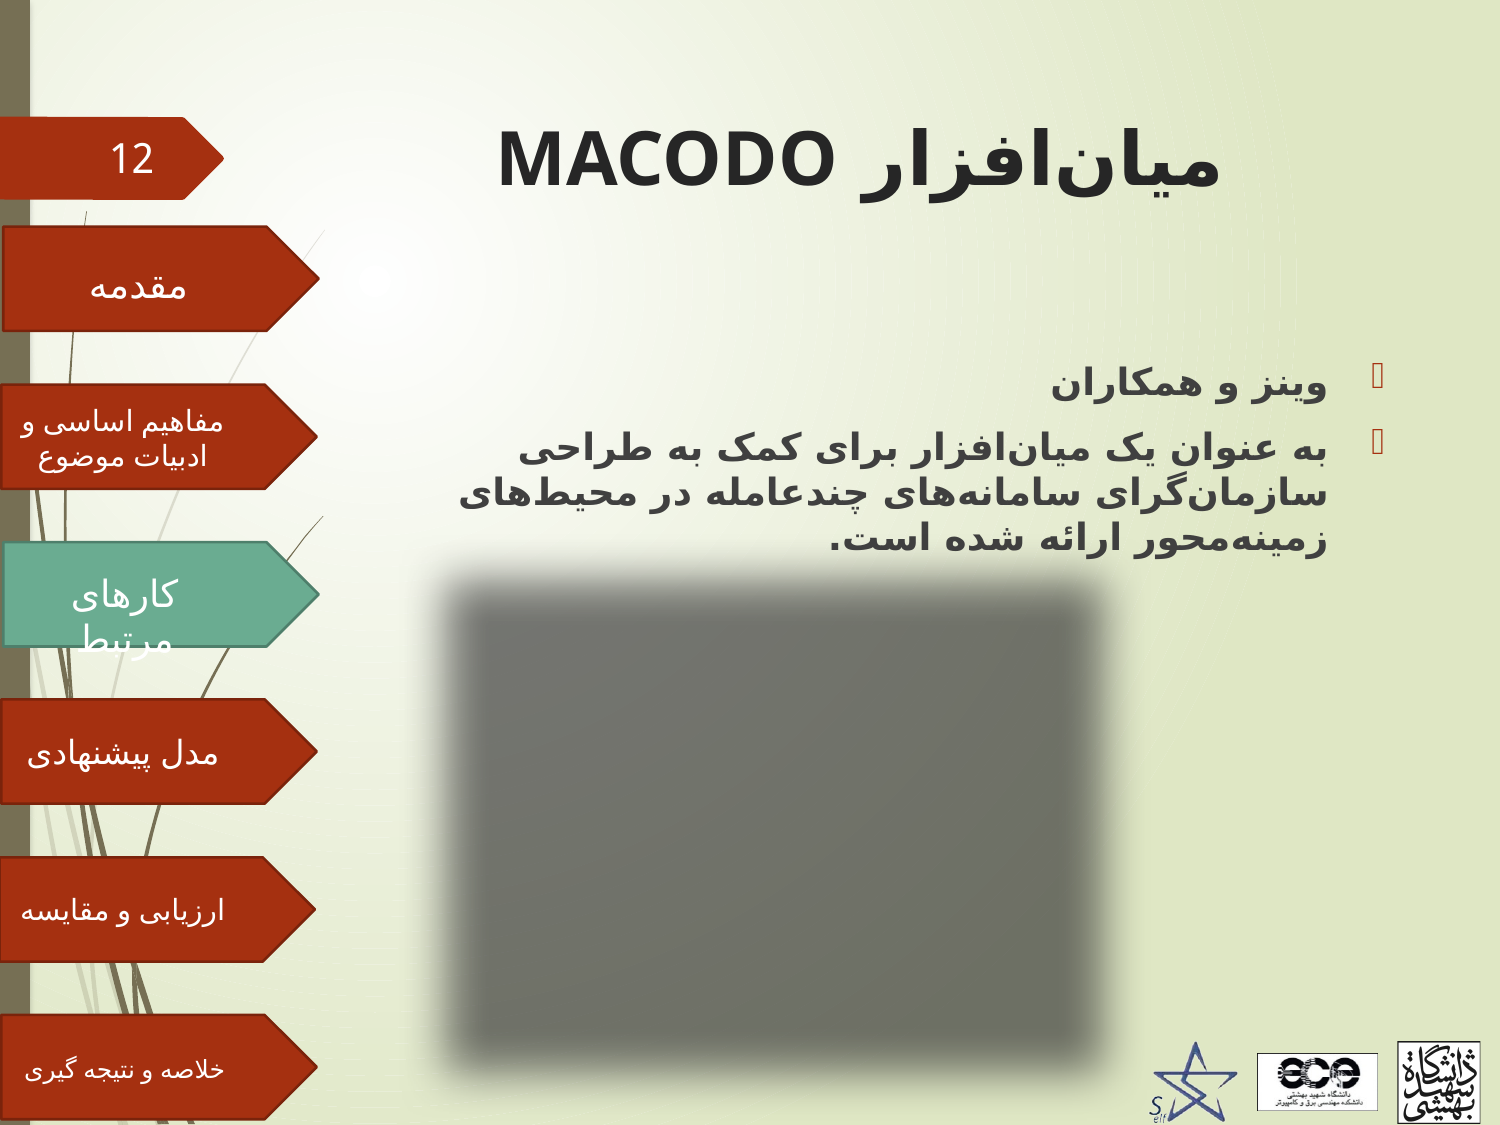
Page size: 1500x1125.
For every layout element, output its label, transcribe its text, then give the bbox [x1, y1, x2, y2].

text_box [0, 1013, 318, 1121]
text_box خلاصه و نتیجه گیری [3, 1046, 247, 1092]
title میان‌افزار MACODO [319, 102, 1400, 313]
text_box کارهای مرتبط [3, 562, 247, 667]
text_box [0, 698, 318, 805]
picture [1257, 1053, 1378, 1111]
text_box ارزیابی و مقایسه [1, 883, 245, 934]
text_box مدل پیشنهادی [1, 723, 245, 779]
text_box [1, 225, 320, 333]
text_box مقدمه [17, 253, 260, 314]
text_box [0, 856, 316, 963]
list وینز و همکاران به عنوان یک میان‌افزار برای کمک به طراحی سازمان‌گرای سامانه‌های چند‌عامله در محیط‌های زمینه‌محور ارائه شده است. [318, 350, 1400, 970]
picture [1148, 1041, 1238, 1124]
slide_number 12 [83, 129, 180, 190]
text_box [0, 383, 318, 491]
picture [370, 506, 1087, 1058]
text_box مفاهیم اساسی و ادبیات موضوع [1, 394, 245, 480]
text_box [1, 540, 320, 648]
